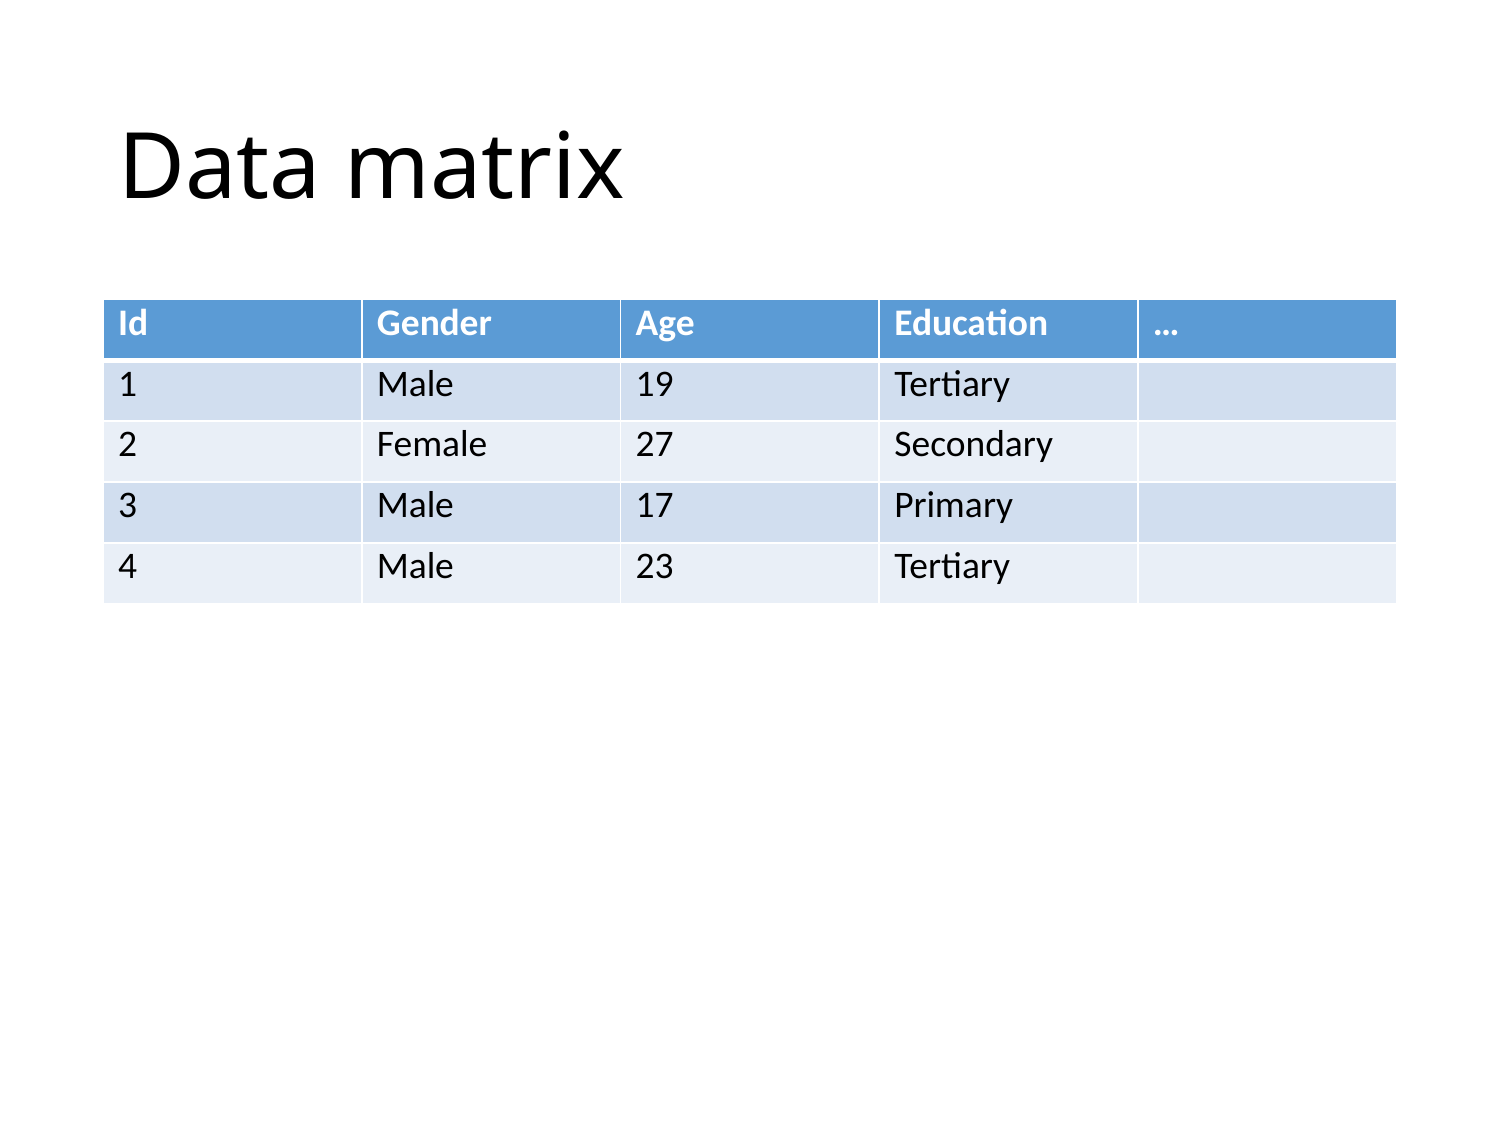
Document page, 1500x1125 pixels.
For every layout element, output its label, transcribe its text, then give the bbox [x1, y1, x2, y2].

table_cell Male [363, 483, 620, 542]
table_cell Female [363, 422, 620, 481]
table_cell [1139, 544, 1396, 603]
table_cell 3 [104, 483, 361, 542]
table_cell [1139, 483, 1396, 542]
table_header Education [880, 300, 1137, 358]
table_cell 4 [104, 544, 361, 603]
table_cell 2 [104, 422, 361, 481]
table_cell 23 [621, 544, 878, 603]
table_cell Male [363, 544, 620, 603]
table_cell 1 [104, 363, 361, 420]
table_cell Tertiary [880, 544, 1137, 603]
table_header Id [104, 300, 361, 358]
table_cell Secondary [880, 422, 1137, 481]
table_cell Male [363, 363, 620, 420]
table_cell Tertiary [880, 363, 1137, 420]
table_header Age [621, 300, 878, 358]
title Data matrix [103, 59, 1397, 278]
table_cell [1139, 363, 1396, 420]
table_cell 27 [621, 422, 878, 481]
table_header … [1139, 300, 1396, 358]
table_cell [1139, 422, 1396, 481]
table_cell Primary [880, 483, 1137, 542]
table_header Gender [363, 300, 620, 358]
table_cell 17 [621, 483, 878, 542]
table_cell 19 [621, 363, 878, 420]
